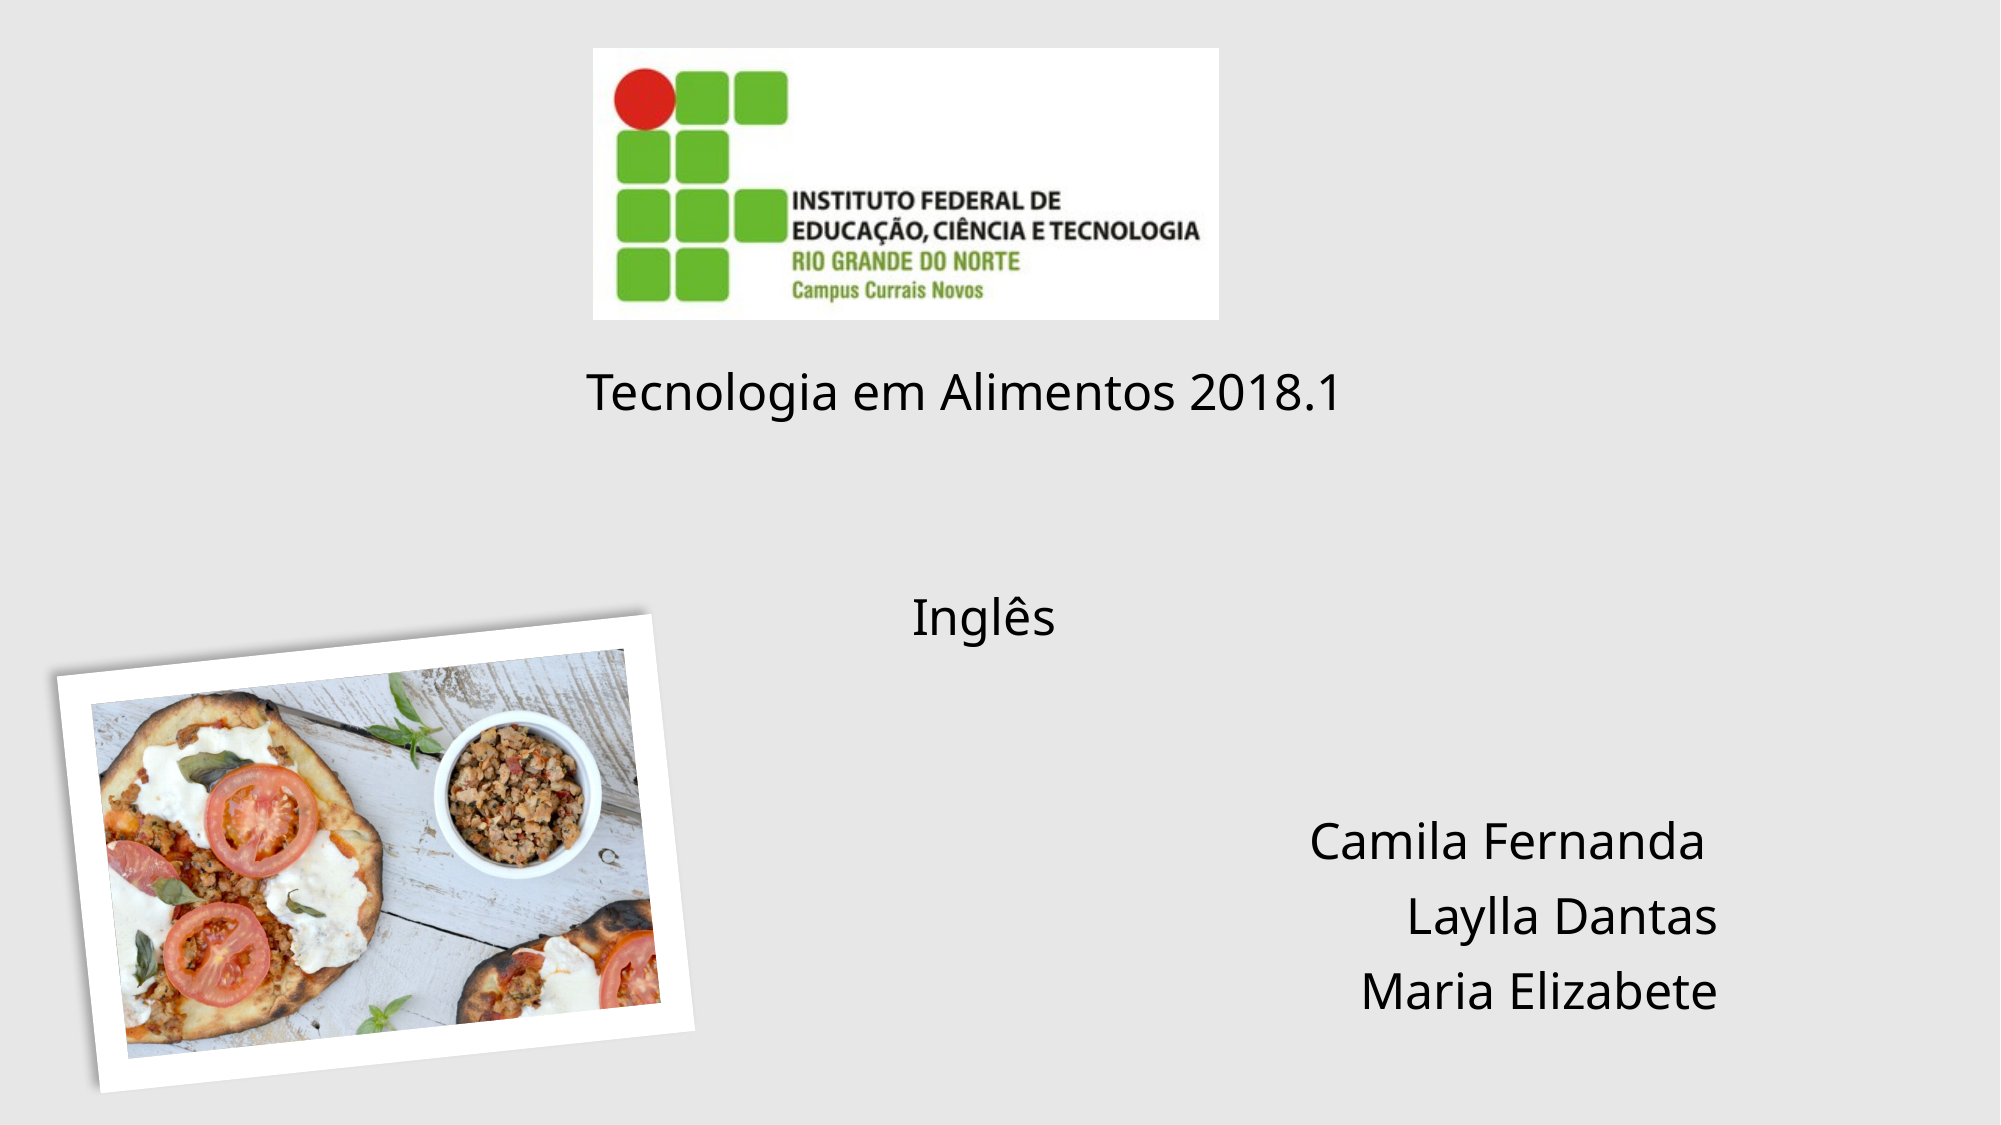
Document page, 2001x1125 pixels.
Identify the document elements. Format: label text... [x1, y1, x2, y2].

picture [92, 649, 660, 1058]
picture [593, 48, 1219, 320]
subtitle Tecnologia em Alimentos 2018.1 Inglês Camila Fernanda Laylla Dantas Maria Elizabete [234, 360, 1735, 1065]
